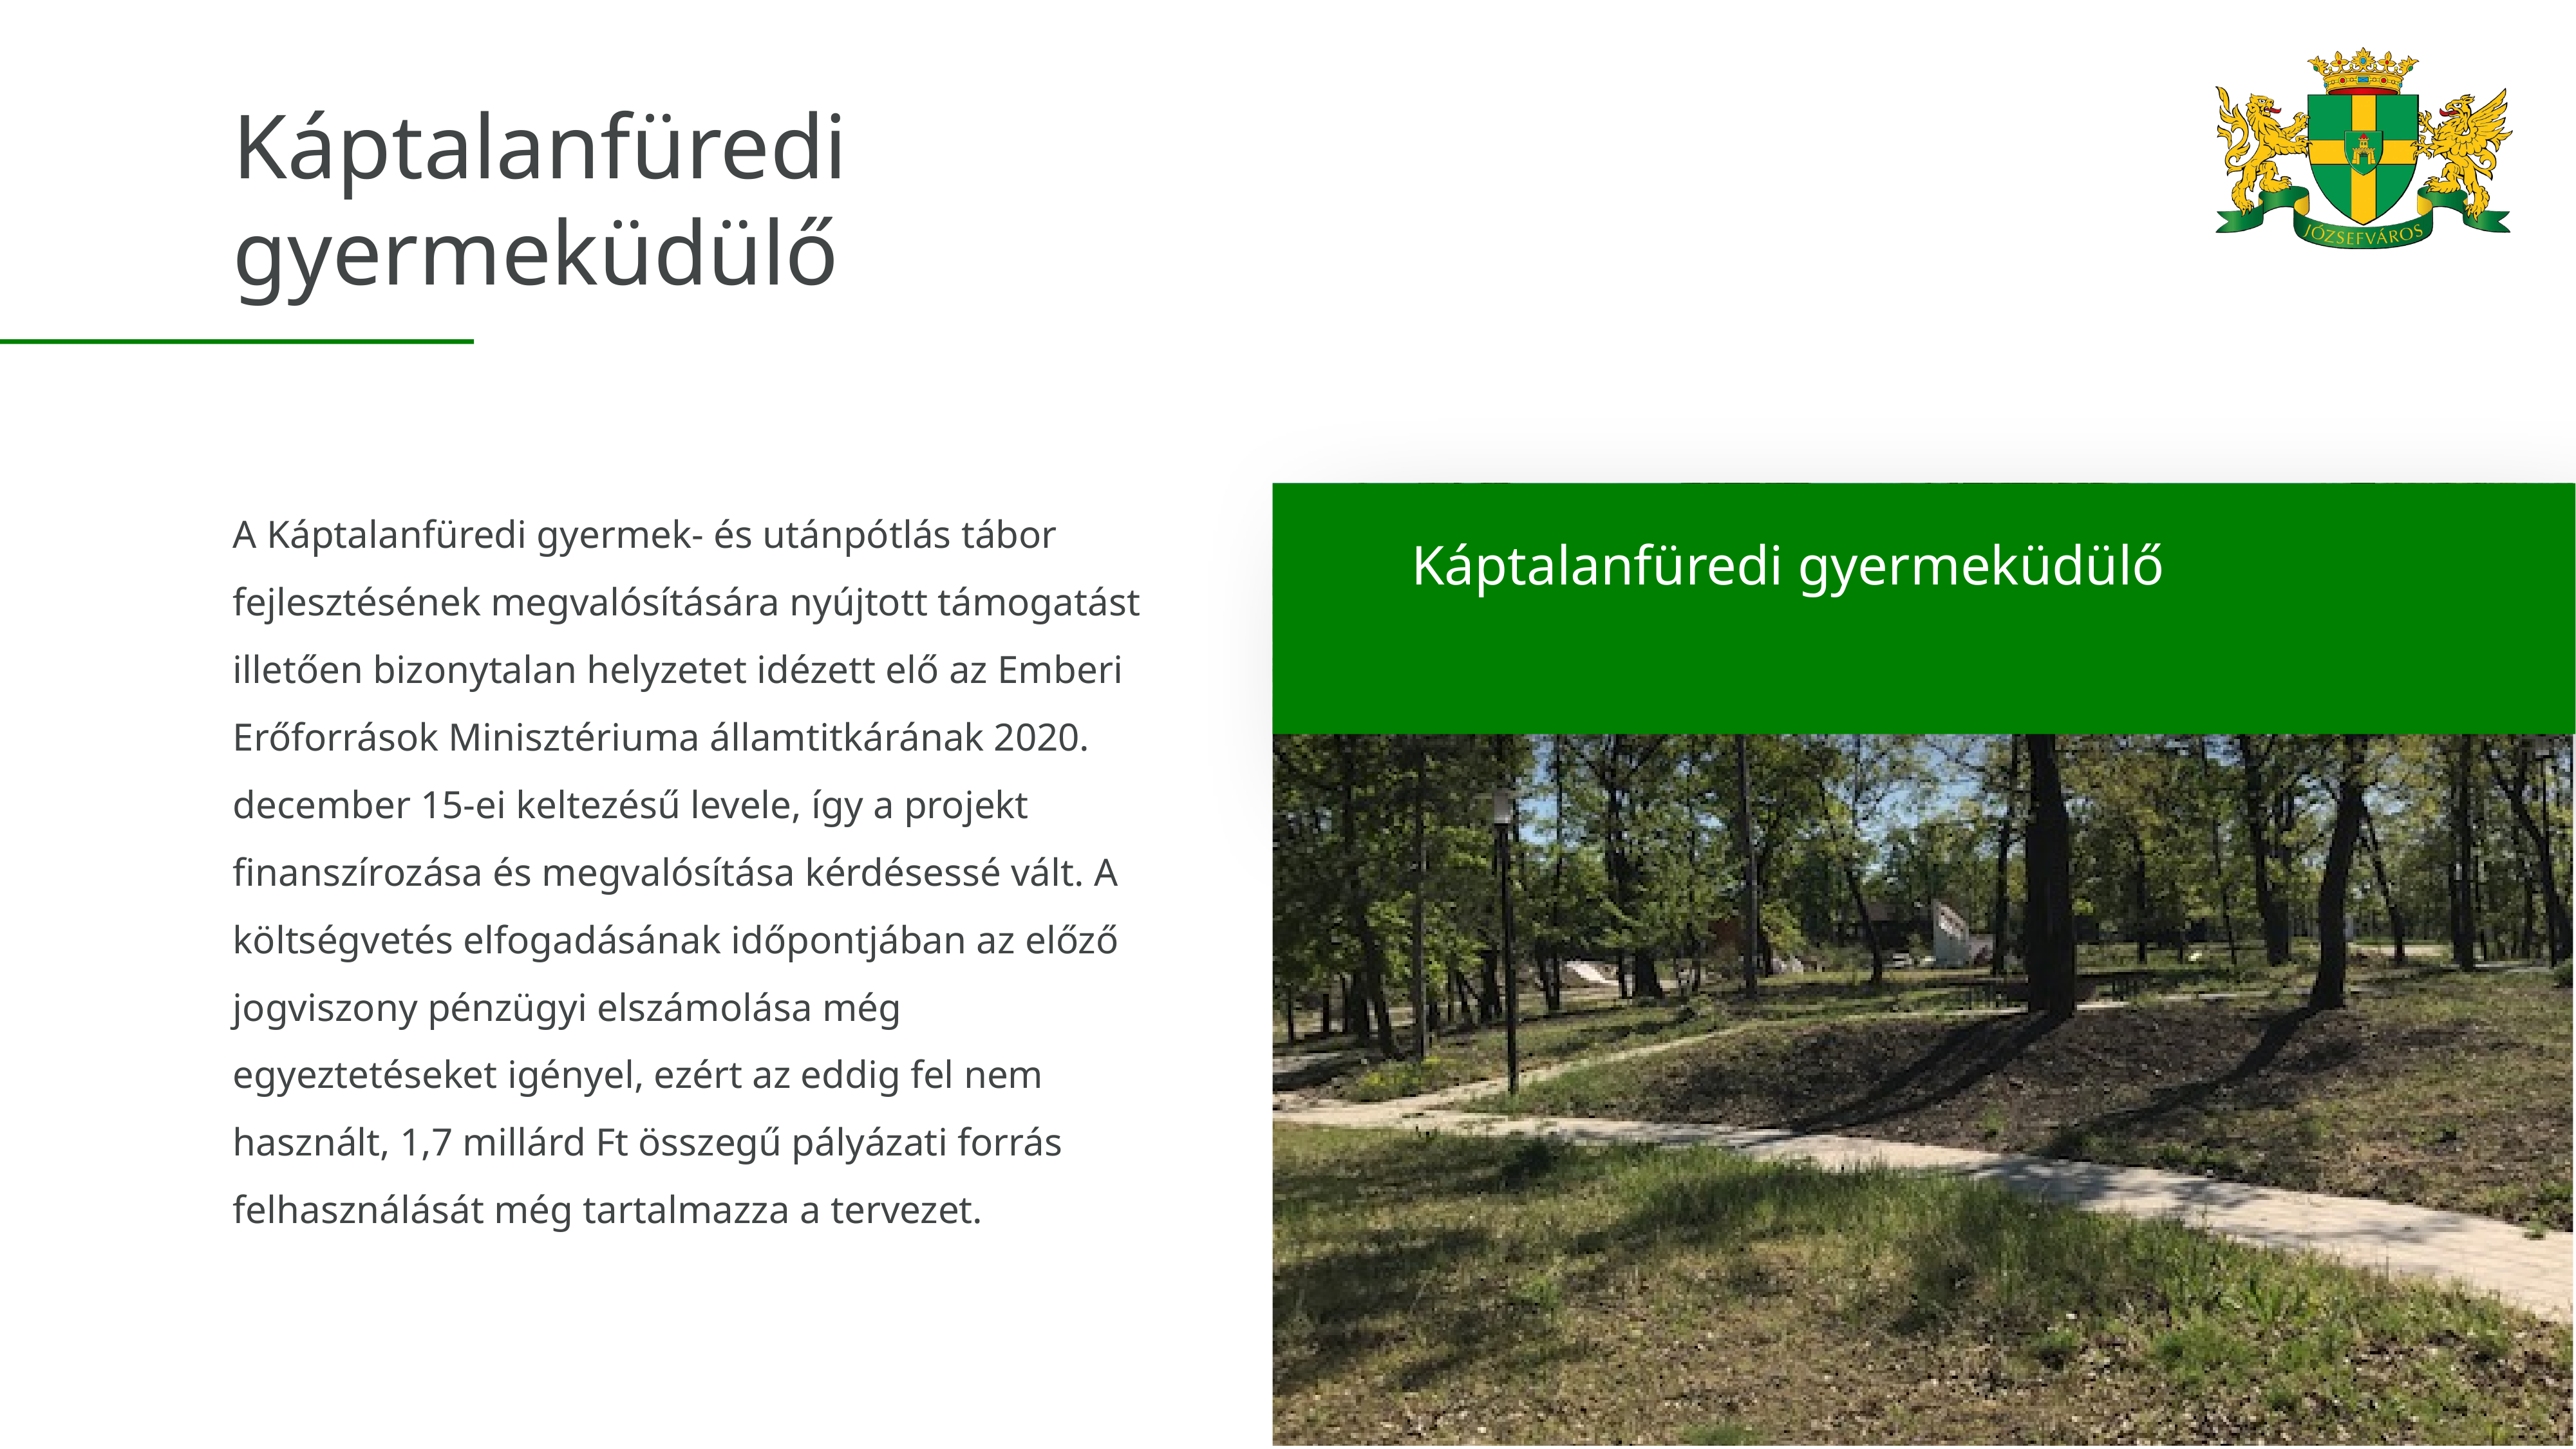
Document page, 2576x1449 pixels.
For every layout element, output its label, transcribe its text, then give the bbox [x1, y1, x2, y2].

picture [1272, 734, 2573, 1446]
list A Káptalanfüredi gyermek- és utánpótlás tábor fejlesztésének megvalósítására nyújtott támogatást illetően bizonytalan helyzetet idézett elő az Emberi Erőforrások Minisztériuma államtitkárának 2020. december 15-ei keltezésű levele, így a projekt finanszírozása és megvalósítása kérdésessé vált. A költségvetés elfogadásának időpontjában az előző jogviszony pénzügyi elszámolása még egyeztetéseket igényel, ezért az eddig fel nem használt, 1,7 millárd Ft összegű pályázati forrás felhasználását még tartalmazza a tervezet. [223, 483, 1167, 808]
picture [2215, 47, 2513, 250]
title Káptalanfüredi gyermeküdülő [223, 85, 1167, 337]
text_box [1272, 483, 2576, 734]
